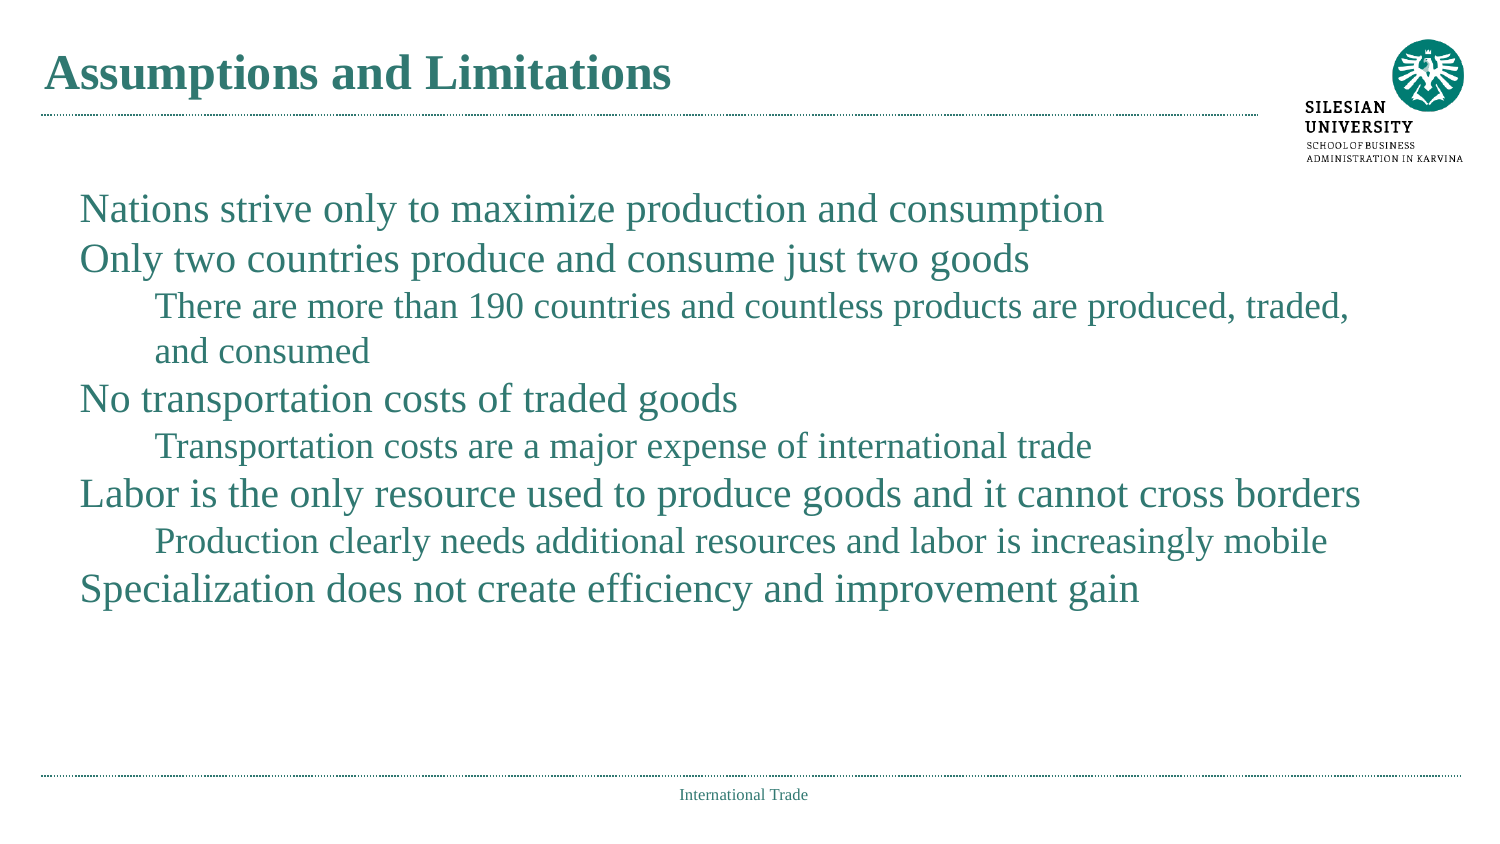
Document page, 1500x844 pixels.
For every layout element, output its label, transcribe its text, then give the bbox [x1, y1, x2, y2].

list Nations strive only to maximize production and consumption Only two countries produce and consume just two goods There are more than 190 countries and countless products are produced, traded, and consumed No transportation costs of traded goods Transportation costs are a major expense of international trade Labor is the only resource used to produce goods and it cannot cross borders Production clearly needs additional resources and labor is increasingly mobile Specialization does not create efficiency and improvement gain [64, 173, 1400, 410]
title Assumptions and Limitations [29, 32, 1046, 116]
picture [1304, 39, 1464, 163]
text_box [1291, 30, 1484, 176]
text_box International Trade [336, 776, 1152, 811]
